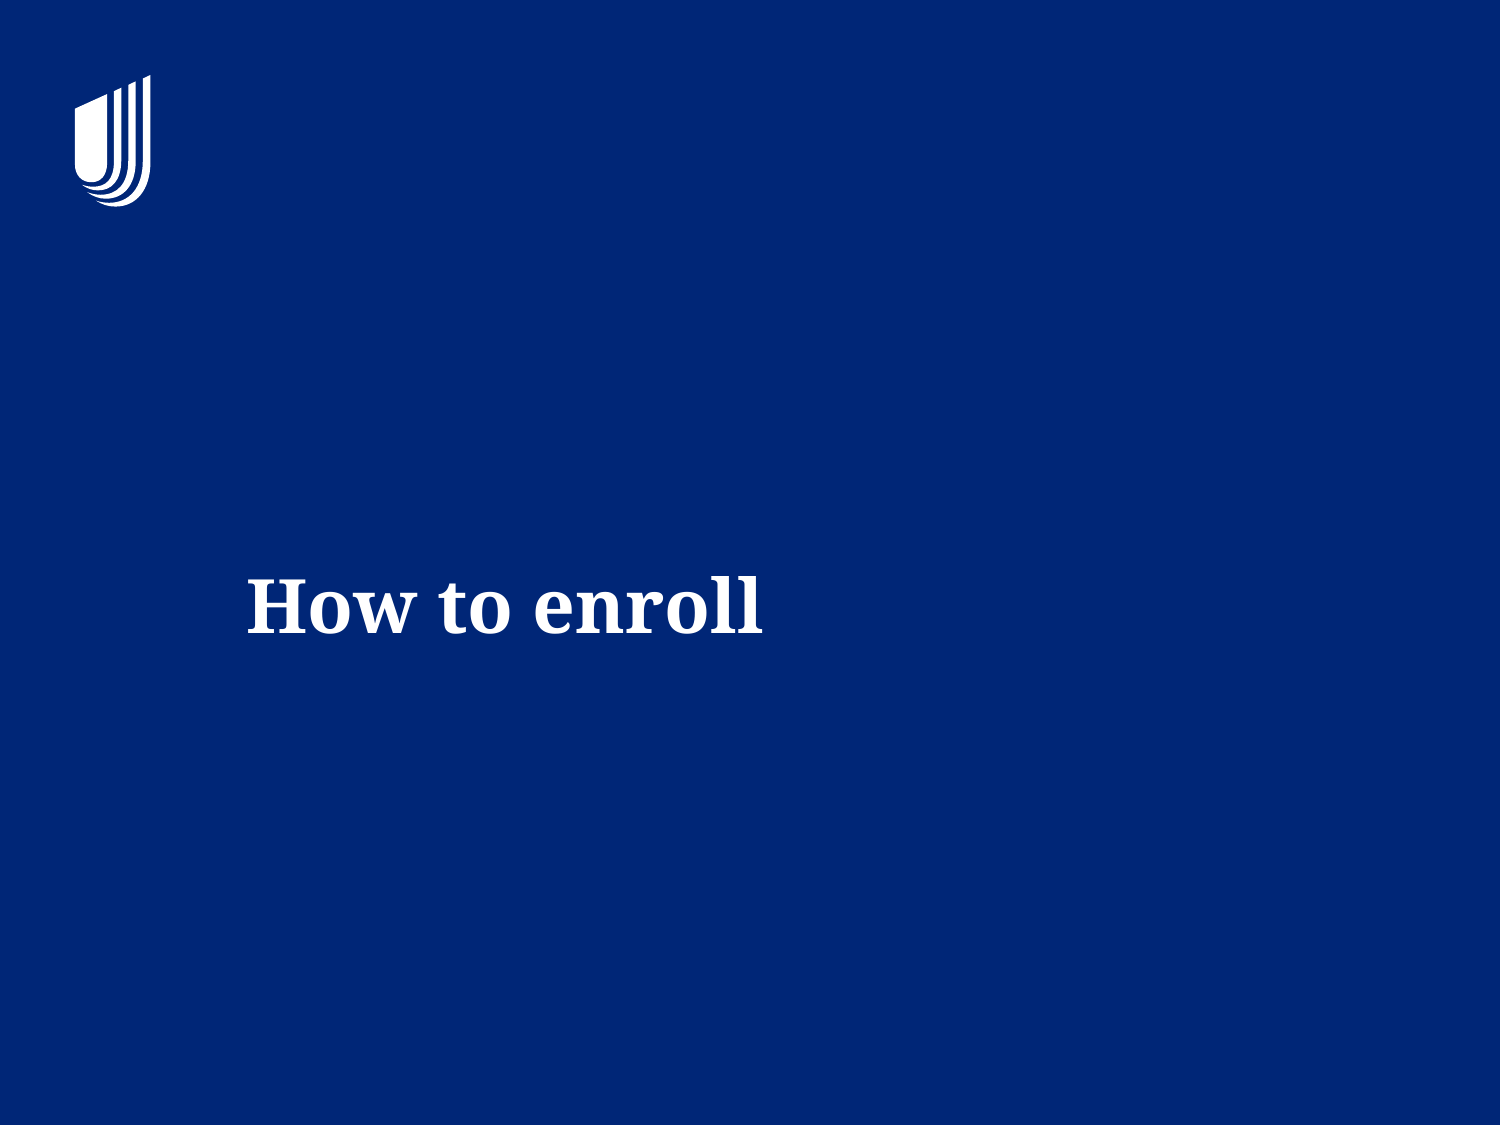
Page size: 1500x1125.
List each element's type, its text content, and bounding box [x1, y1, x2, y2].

title How to enroll [231, 456, 1253, 752]
